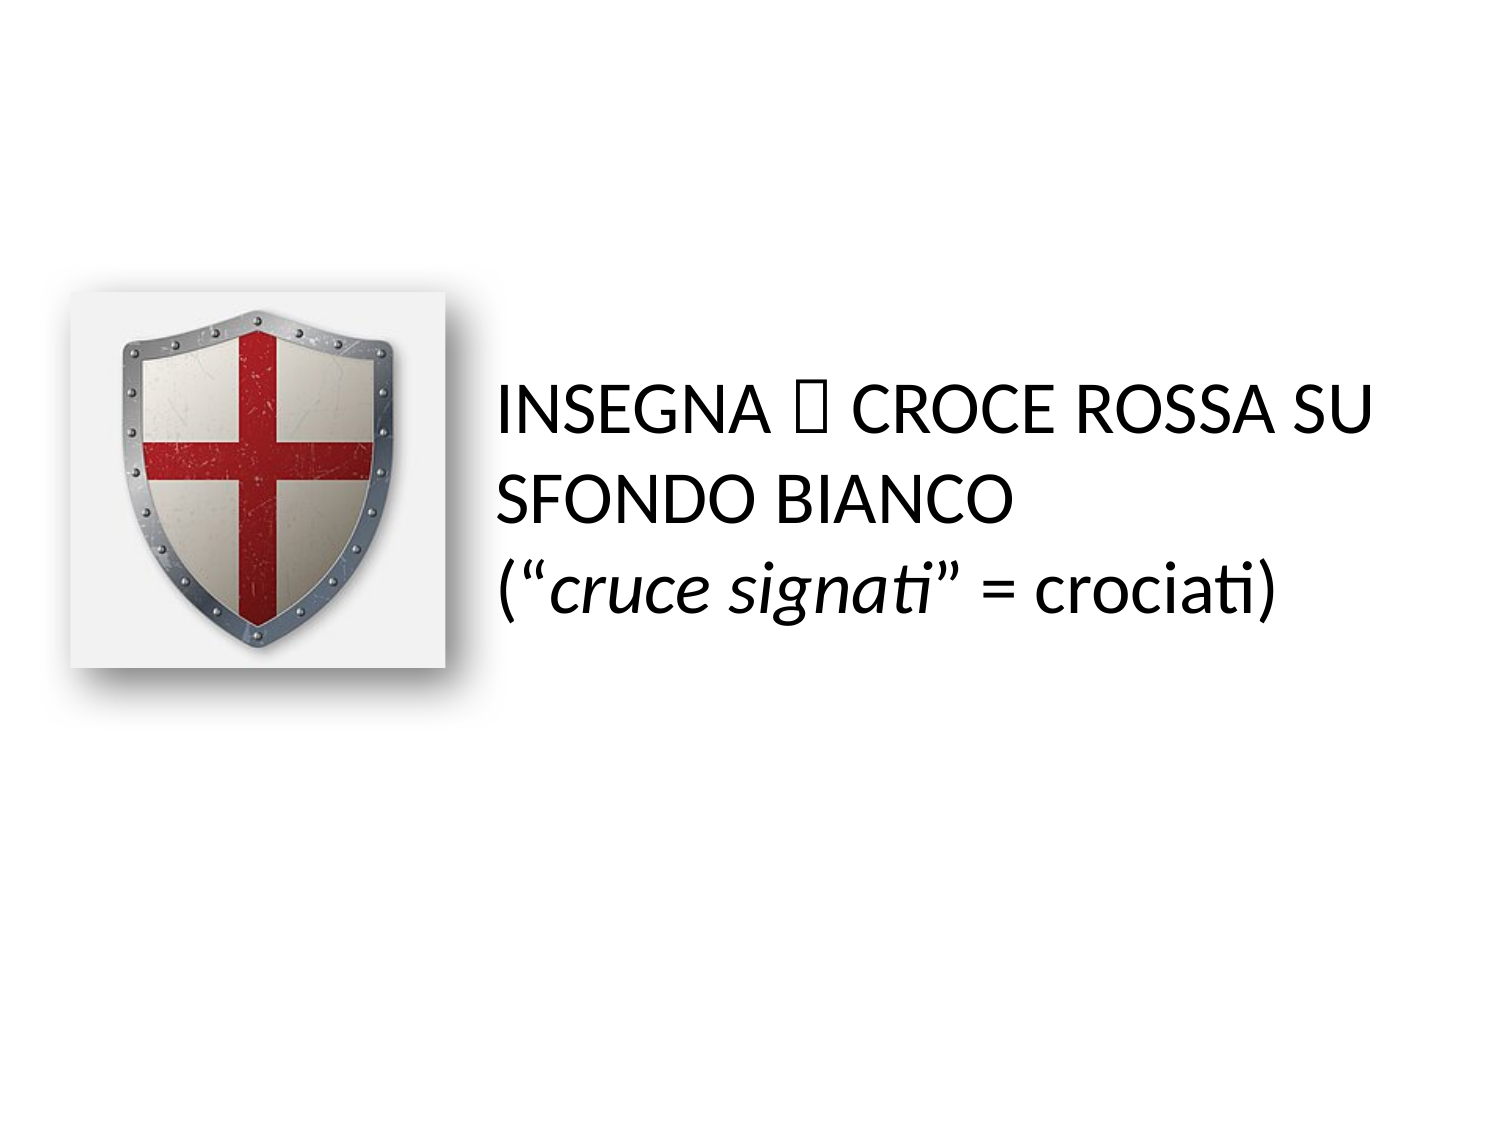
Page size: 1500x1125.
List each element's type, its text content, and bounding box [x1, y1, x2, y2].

picture [70, 292, 446, 669]
text_box INSEGNA  CROCE ROSSA SU SFONDO BIANCO (“cruce signati” = crociati) [480, 351, 1453, 637]
